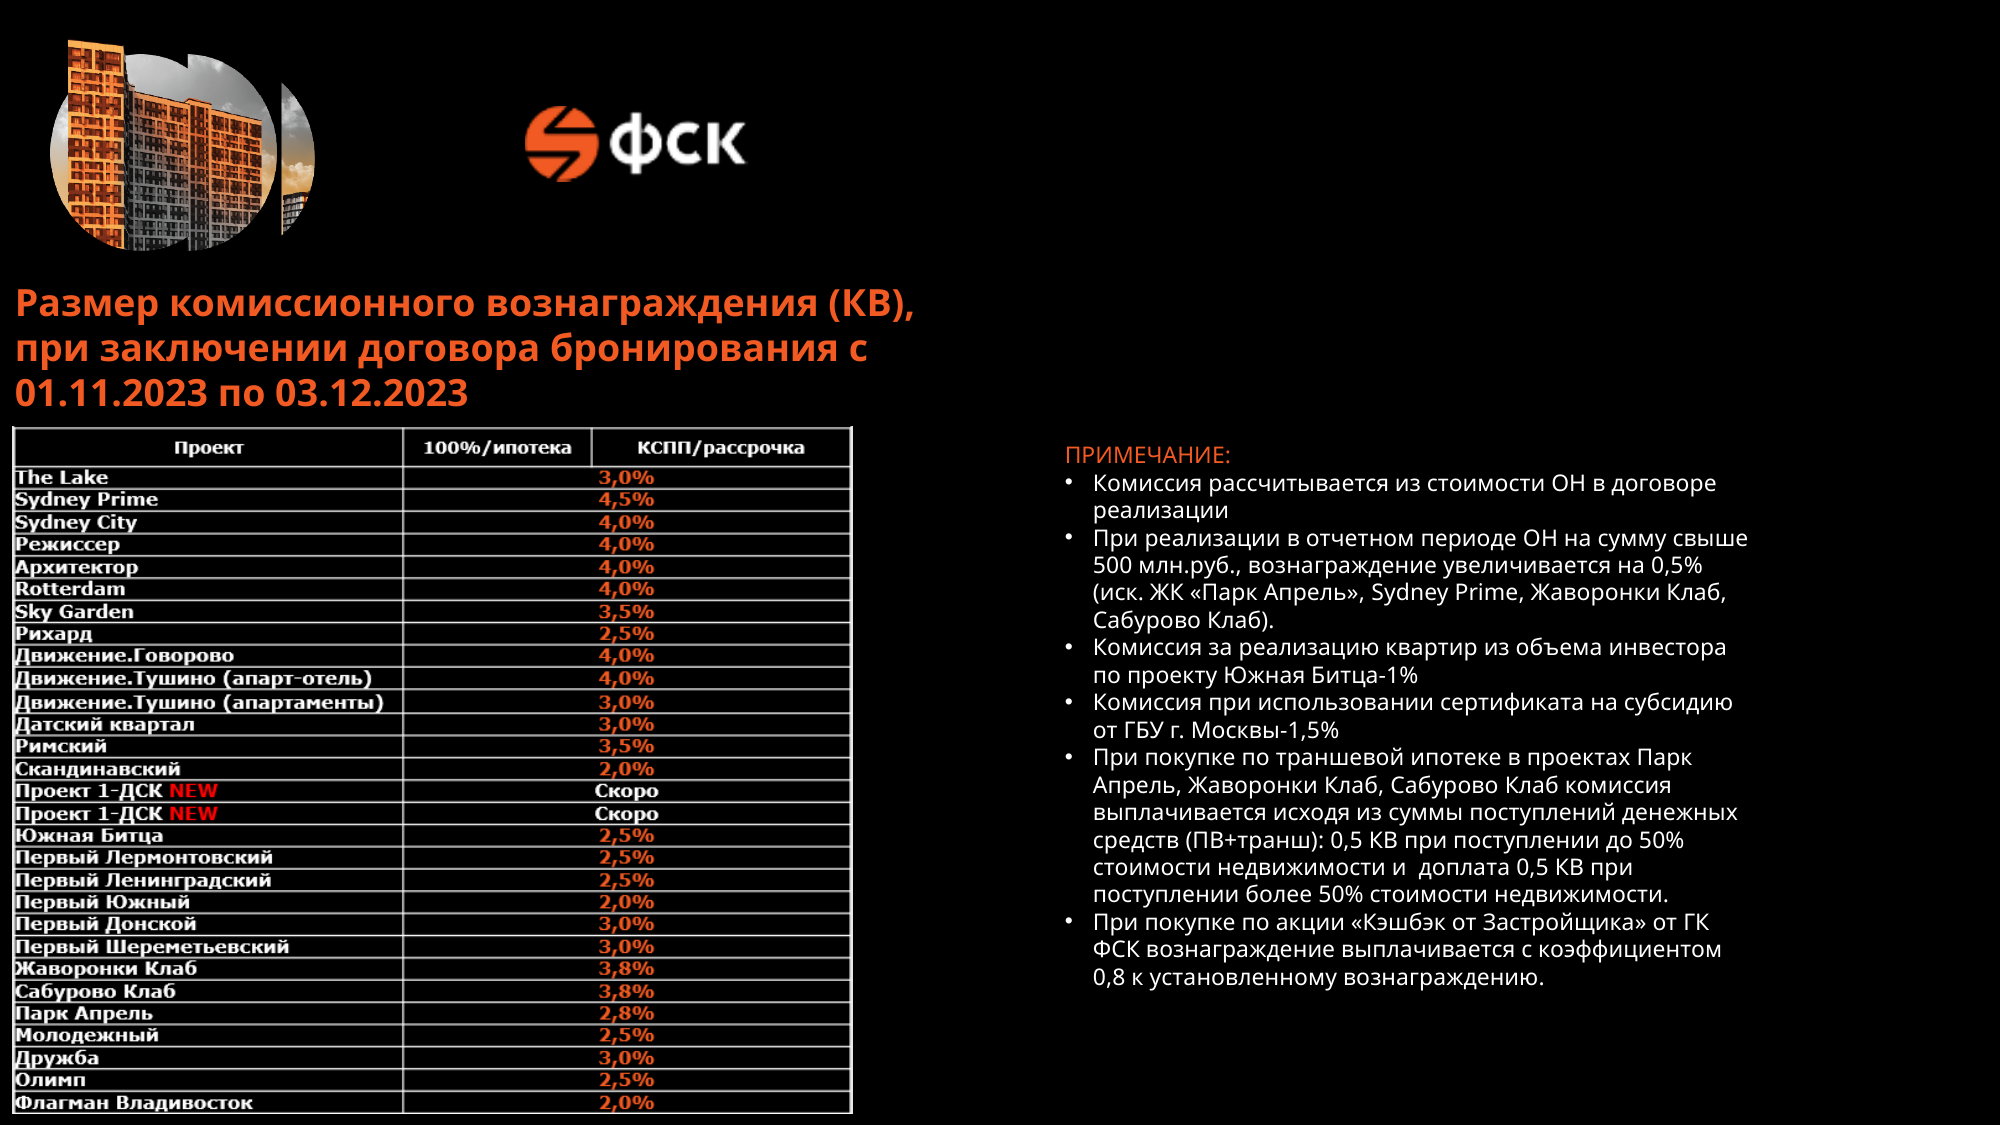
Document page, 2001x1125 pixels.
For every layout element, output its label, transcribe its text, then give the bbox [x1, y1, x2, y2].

picture [524, 106, 749, 183]
text_box Размер комиссионного вознаграждения (КВ), при заключении договора бронирования с 01.11.2023 по 03.12.2023 [0, 271, 1050, 331]
picture [49, 37, 315, 251]
text_box ПРИМЕЧАНИЕ: Комиссия рассчитывается из стоимости ОН в договоре реализации При реализации в отчетном периоде ОН на сумму свыше 500 млн.руб., вознаграждение увеличивается на 0,5% (иск. ЖК «Парк Апрель», Sydney Prime, Жаворонки Клаб, Сабурово Клаб). Комиссия за реализацию квартир из объема инвестора по проекту Южная Битца-1% Комиссия при использовании сертификата на субсидию от ГБУ г. Москвы-1,5% При покупке по траншевой ипотеке в проектах Парк Апрель, Жаворонки Клаб, Сабурово Клаб комиссия выплачивается исходя из суммы поступлений денежных средств (ПВ+транш): 0,5 КВ при поступлении до 50% стоимости недвижимости и доплата 0,5 КВ при поступлении более 50% стоимости недвижимости. При покупке по акции «Кэшбэк от Застройщика» от ГК ФСК вознаграждение выплачивается с коэффициентом 0,8 к установленному вознаграждению. [1050, 433, 1775, 998]
picture [12, 425, 853, 1114]
